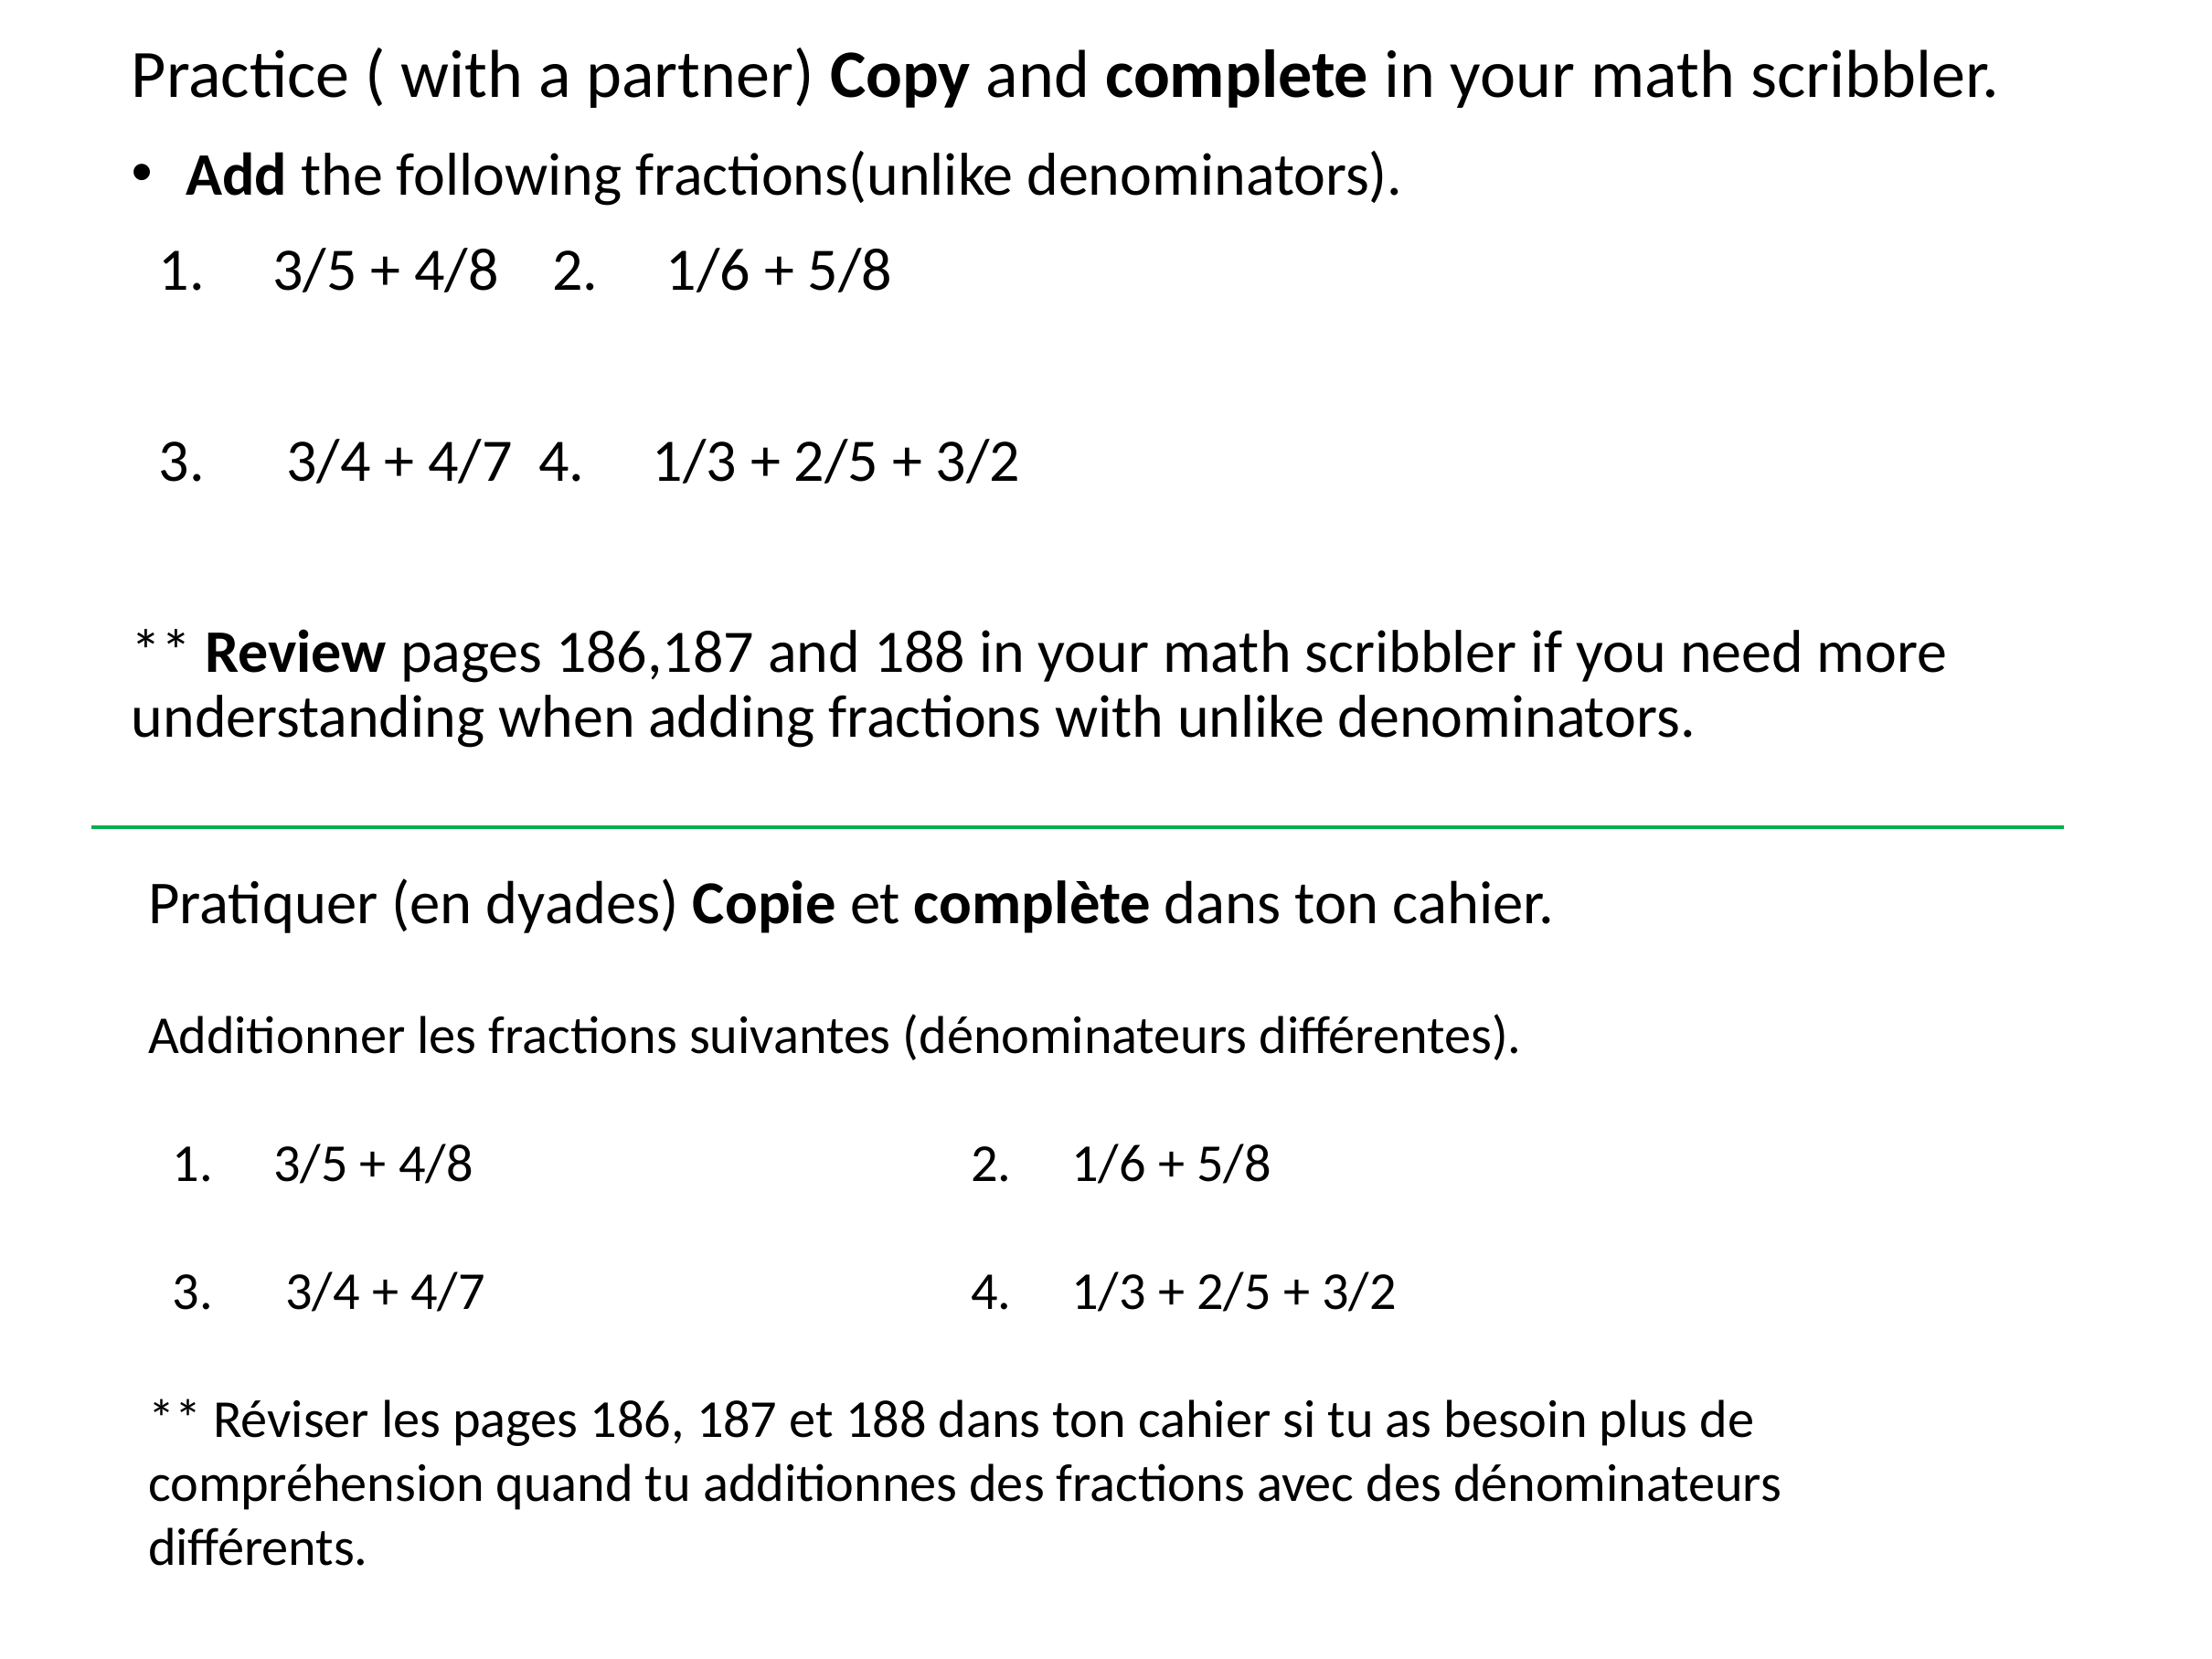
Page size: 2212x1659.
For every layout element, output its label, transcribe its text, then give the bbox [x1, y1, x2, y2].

list Practice ( with a partner) Copy and complete in your math scribbler. Add the following fractions(unlike denominators). 1. 3/5 + 4/8 2. 1/6 + 5/8 3. 3/4 + 4/7 4. 1/3 + 2/5 + 3/2 ** Review pages 186,187 and 188 in your math scribbler if you need more understanding when adding fractions with unlike denominators. [117, 32, 2026, 781]
text_box Pratiquer (en dyades) Copie et complète dans ton cahier. Additionner les fractions suivantes (dénominateurs différentes). 1. 3/5 + 4/8 2. 1/6 + 5/8 3. 3/4 + 4/7 4. 1/3 + 2/5 + 3/2 ** Réviser les pages 186, 187 et 188 dans ton cahier si tu as besoin plus de compréhension quand tu additionnes des fractions avec des dénominateurs différents. [134, 856, 1954, 1583]
